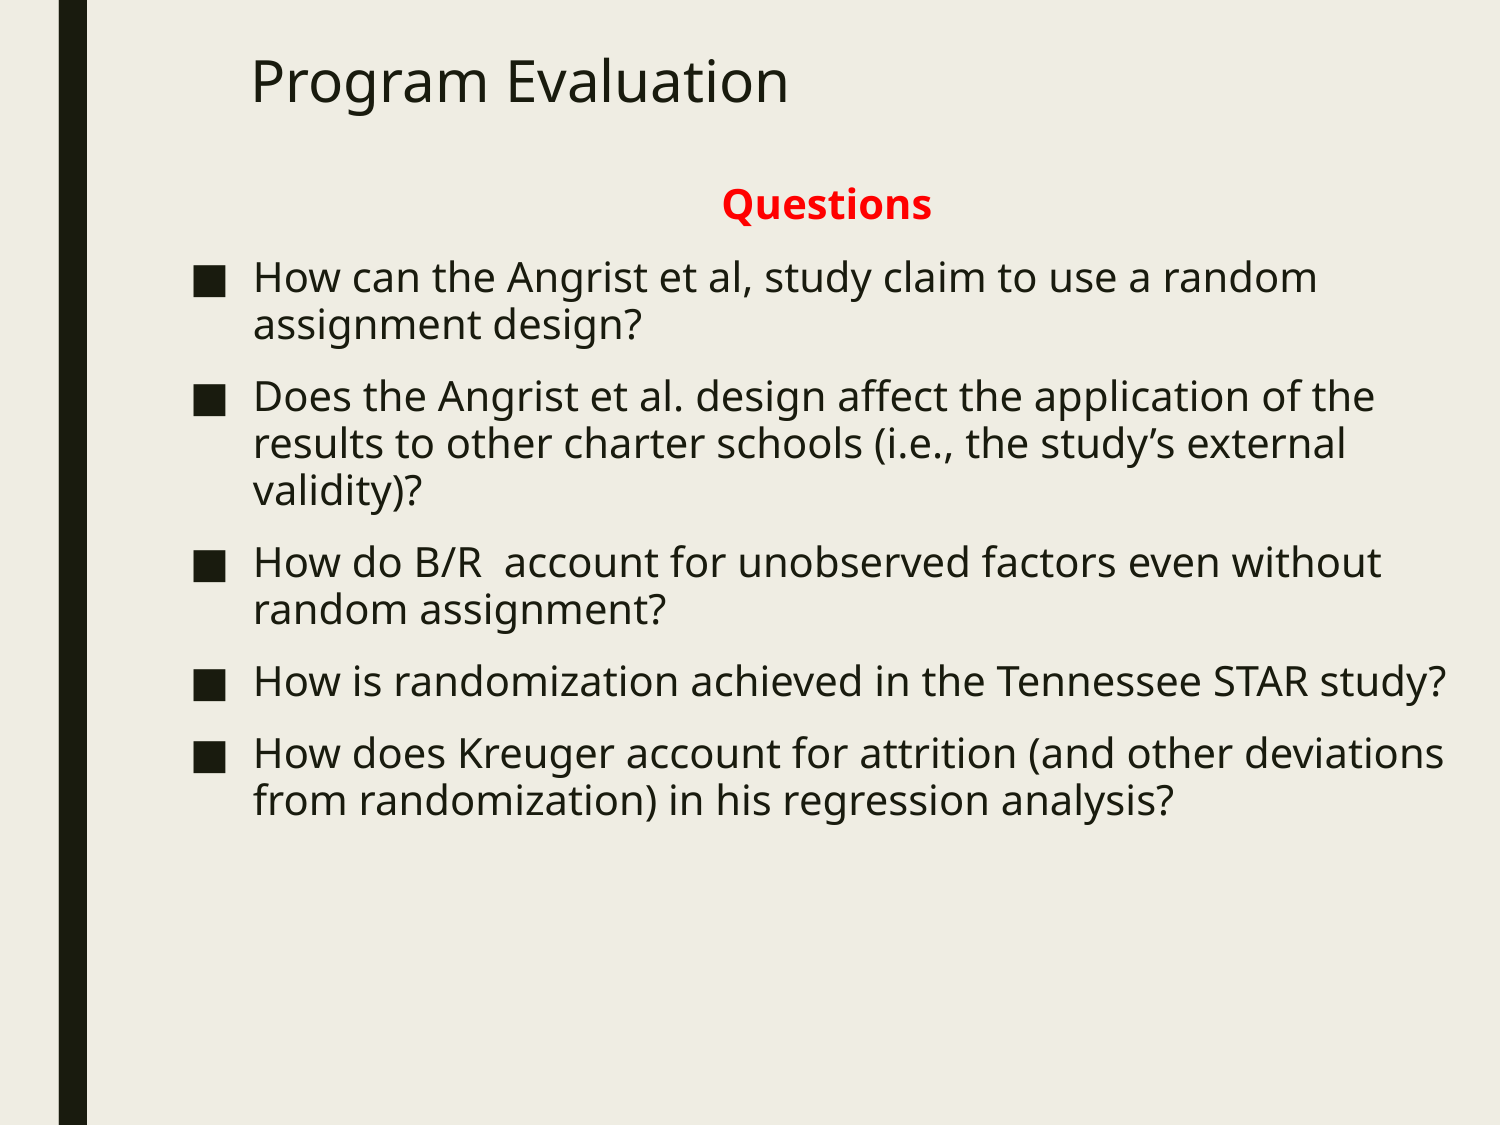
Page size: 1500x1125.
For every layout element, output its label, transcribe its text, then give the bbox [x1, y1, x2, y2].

list Questions How can the Angrist et al, study claim to use a random assignment design? Does the Angrist et al. design affect the application of the results to other charter schools (i.e., the study’s external validity)? How do B/R account for unobserved factors even without random assignment? How is randomization achieved in the Tennessee STAR study? How does Kreuger account for attrition (and other deviations from randomization) in his regression analysis? [174, 174, 1466, 1100]
title Program Evaluation [235, 45, 1466, 138]
